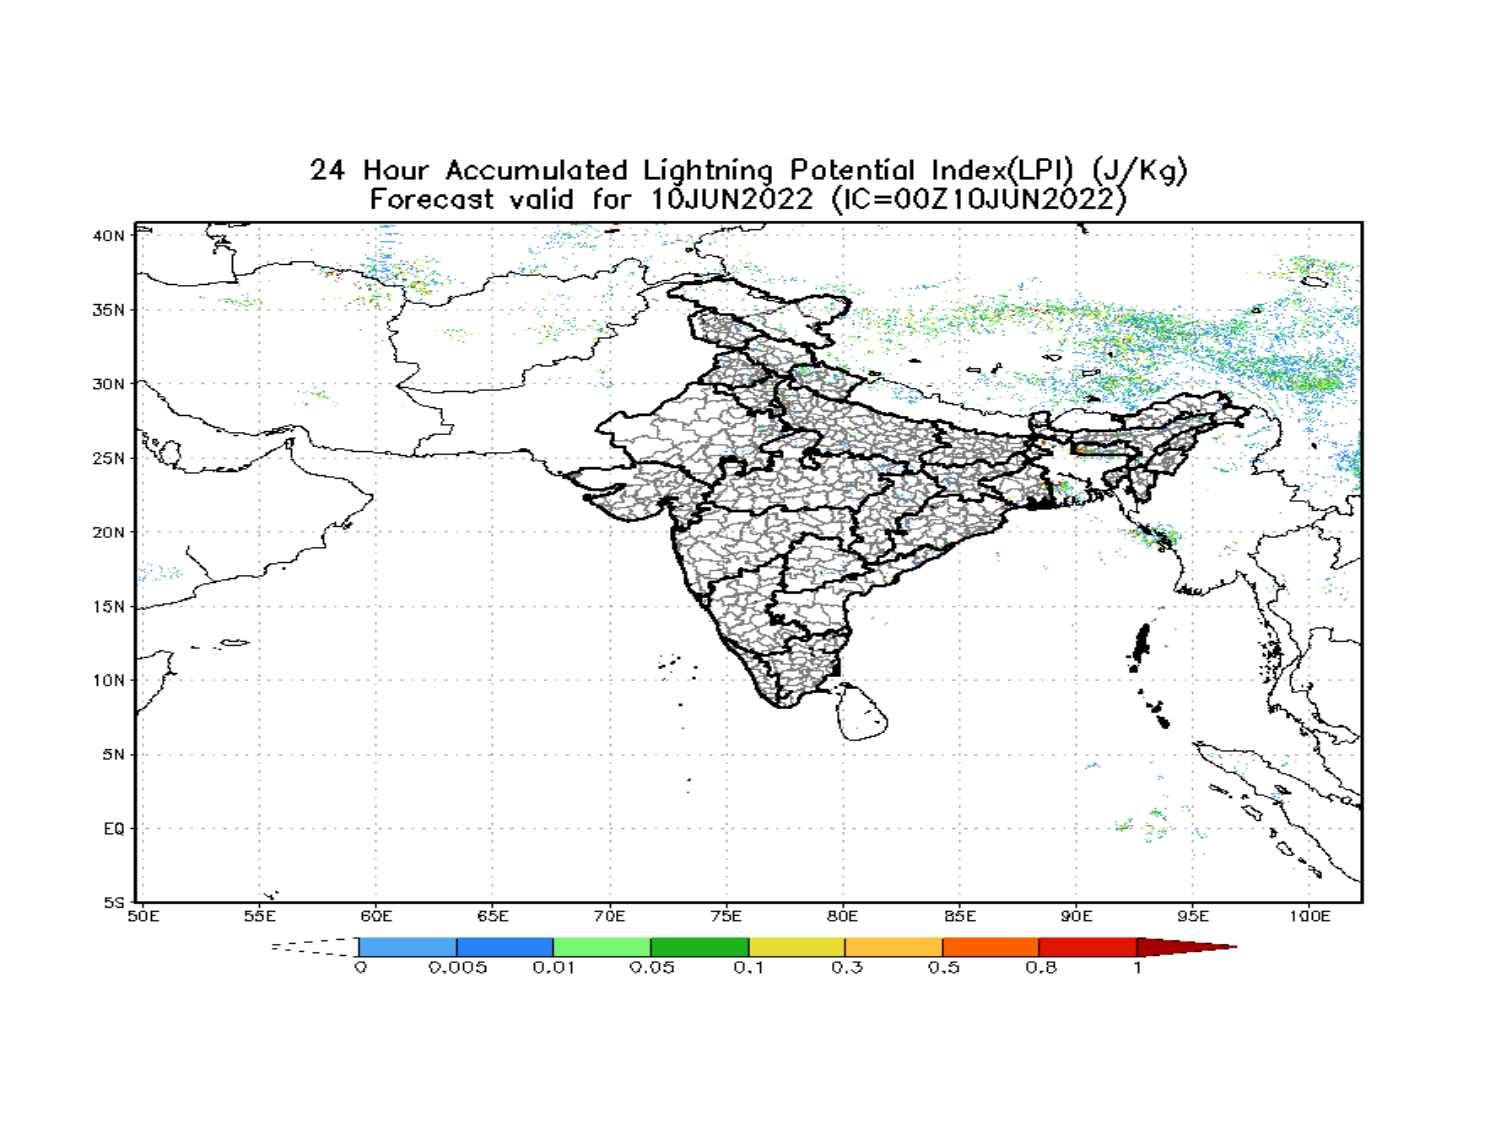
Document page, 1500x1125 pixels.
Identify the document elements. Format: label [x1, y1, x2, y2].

picture [74, 149, 1426, 976]
